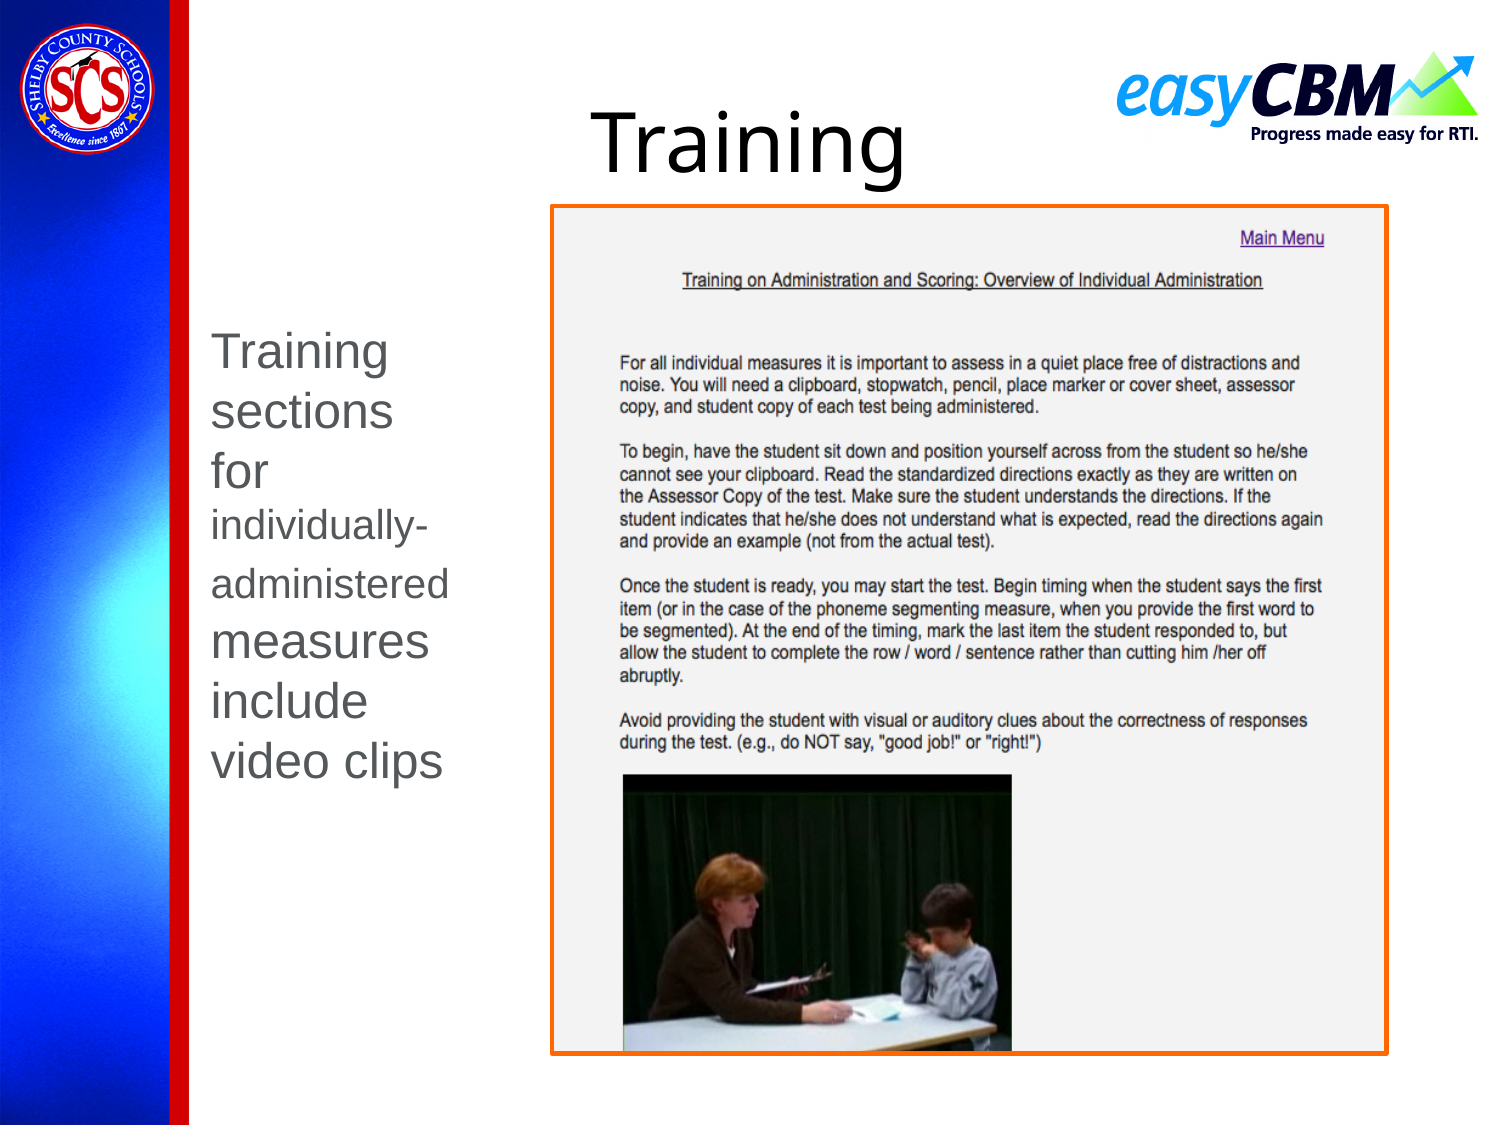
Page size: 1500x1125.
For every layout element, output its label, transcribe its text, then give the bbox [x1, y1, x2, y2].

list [553, 207, 1385, 1052]
title Training [75, 45, 1425, 233]
text_box Training sections for individually-administered measures include video clips [195, 310, 514, 796]
picture [0, 0, 1500, 1125]
